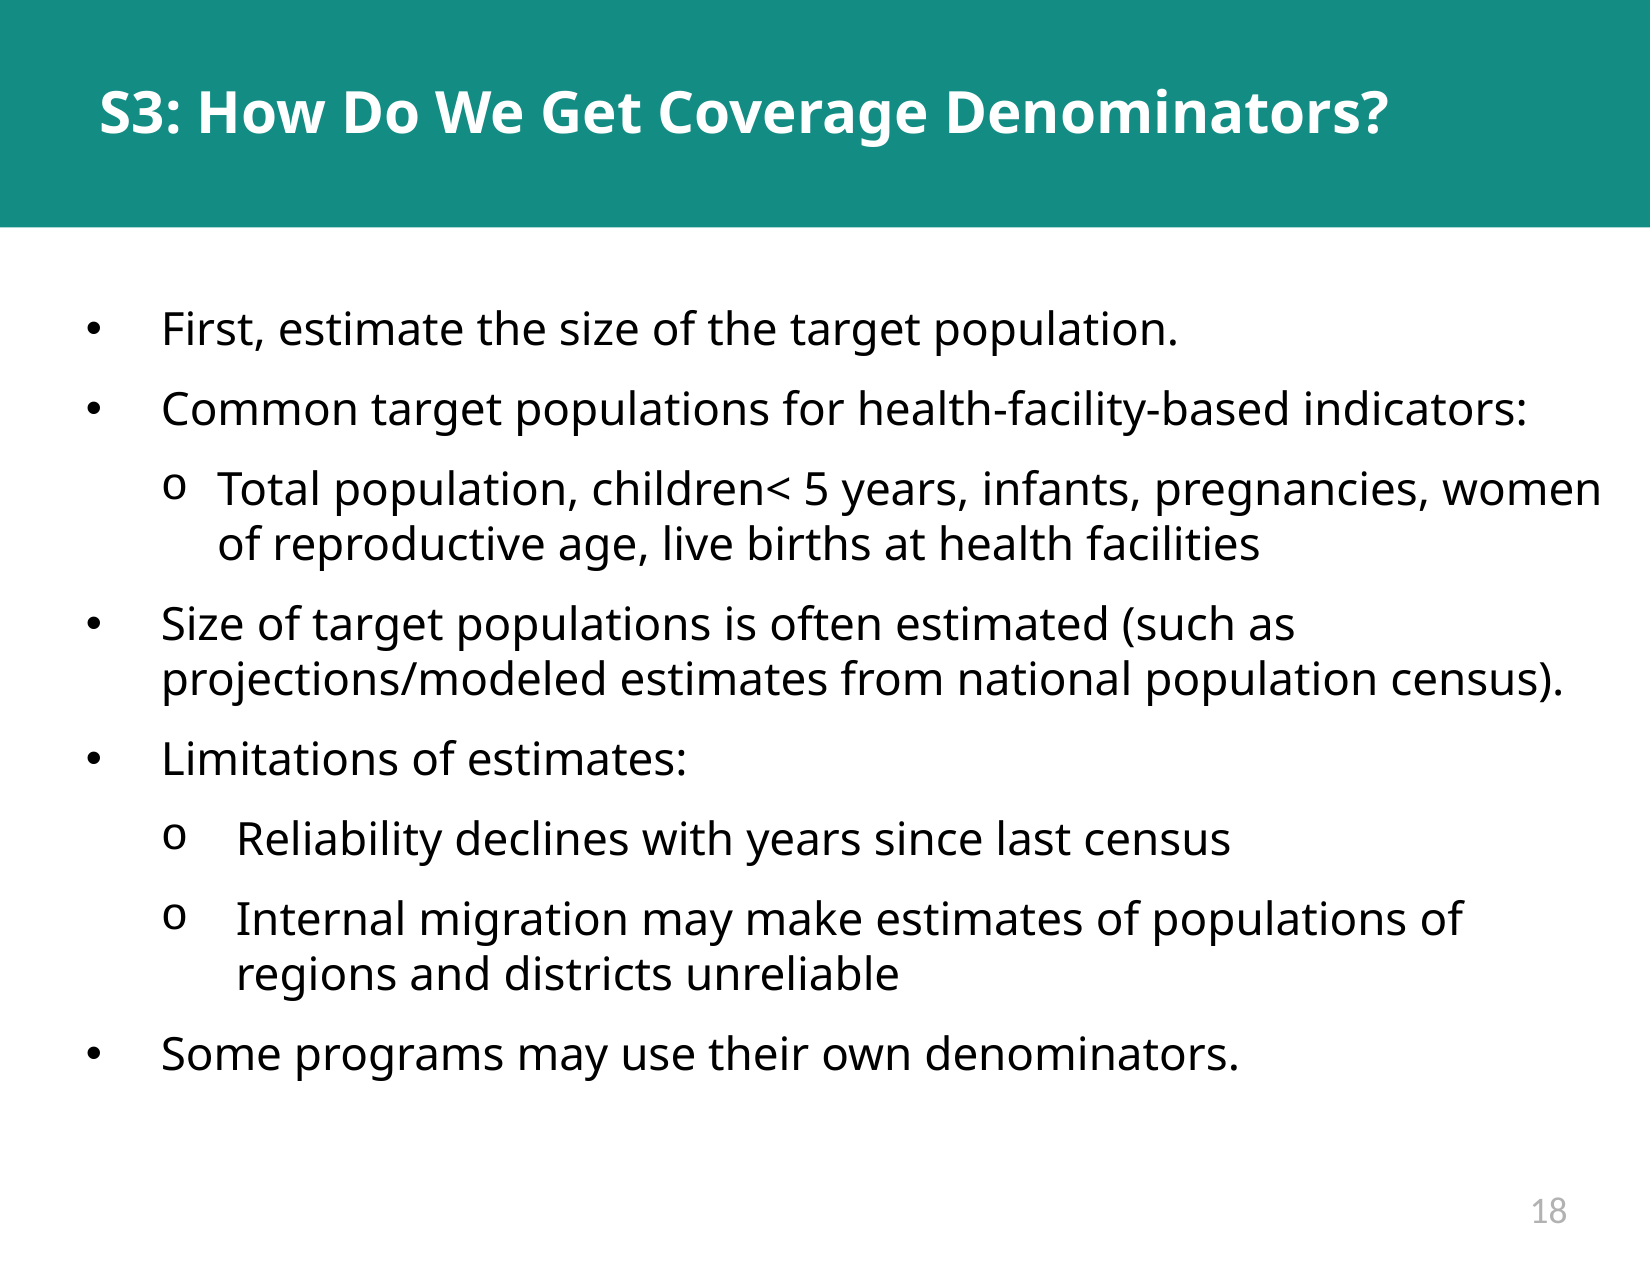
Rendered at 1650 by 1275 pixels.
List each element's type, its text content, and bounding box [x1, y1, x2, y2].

title S3: How Do We Get Coverage Denominators? [99, 75, 1613, 146]
list First, estimate the size of the target population. Common target populations for health-facility-based indicators: Total population, children< 5 years, infants, pregnancies, women of reproductive age, live births at health facilities Size of target populations is often estimated (such as projections/modeled estimates from national population census). Limitations of estimates: Reliability declines with years since last census Internal migration may make estimates of populations of regions and districts unreliable Some programs may use their own denominators. [85, 299, 1625, 1088]
slide_number 18 [1188, 1185, 1568, 1250]
